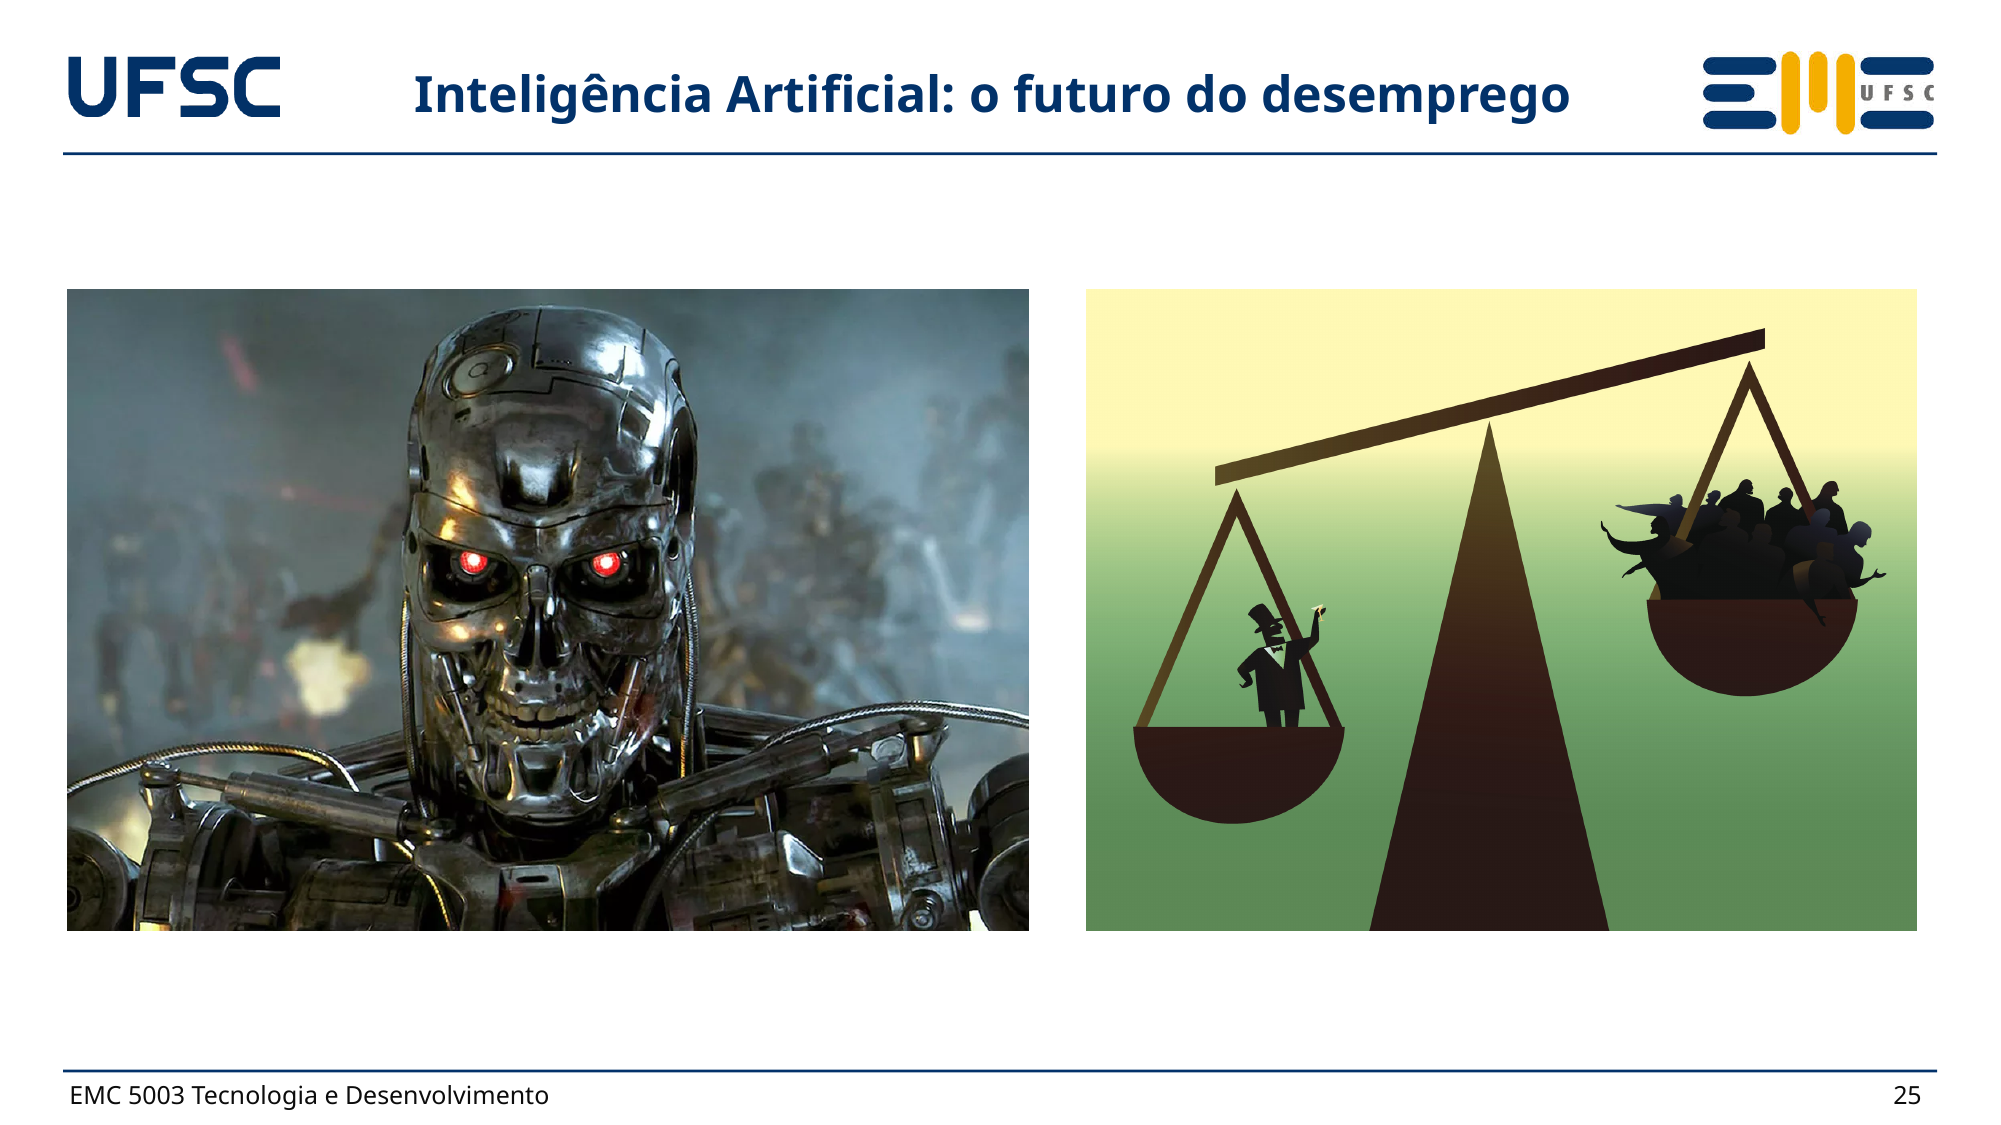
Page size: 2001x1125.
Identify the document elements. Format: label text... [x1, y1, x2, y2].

picture [67, 289, 1030, 932]
picture [68, 56, 280, 117]
picture [1702, 51, 1934, 135]
title Inteligência Artificial: o futuro do desemprego [379, 42, 1607, 138]
picture [1086, 289, 1917, 932]
